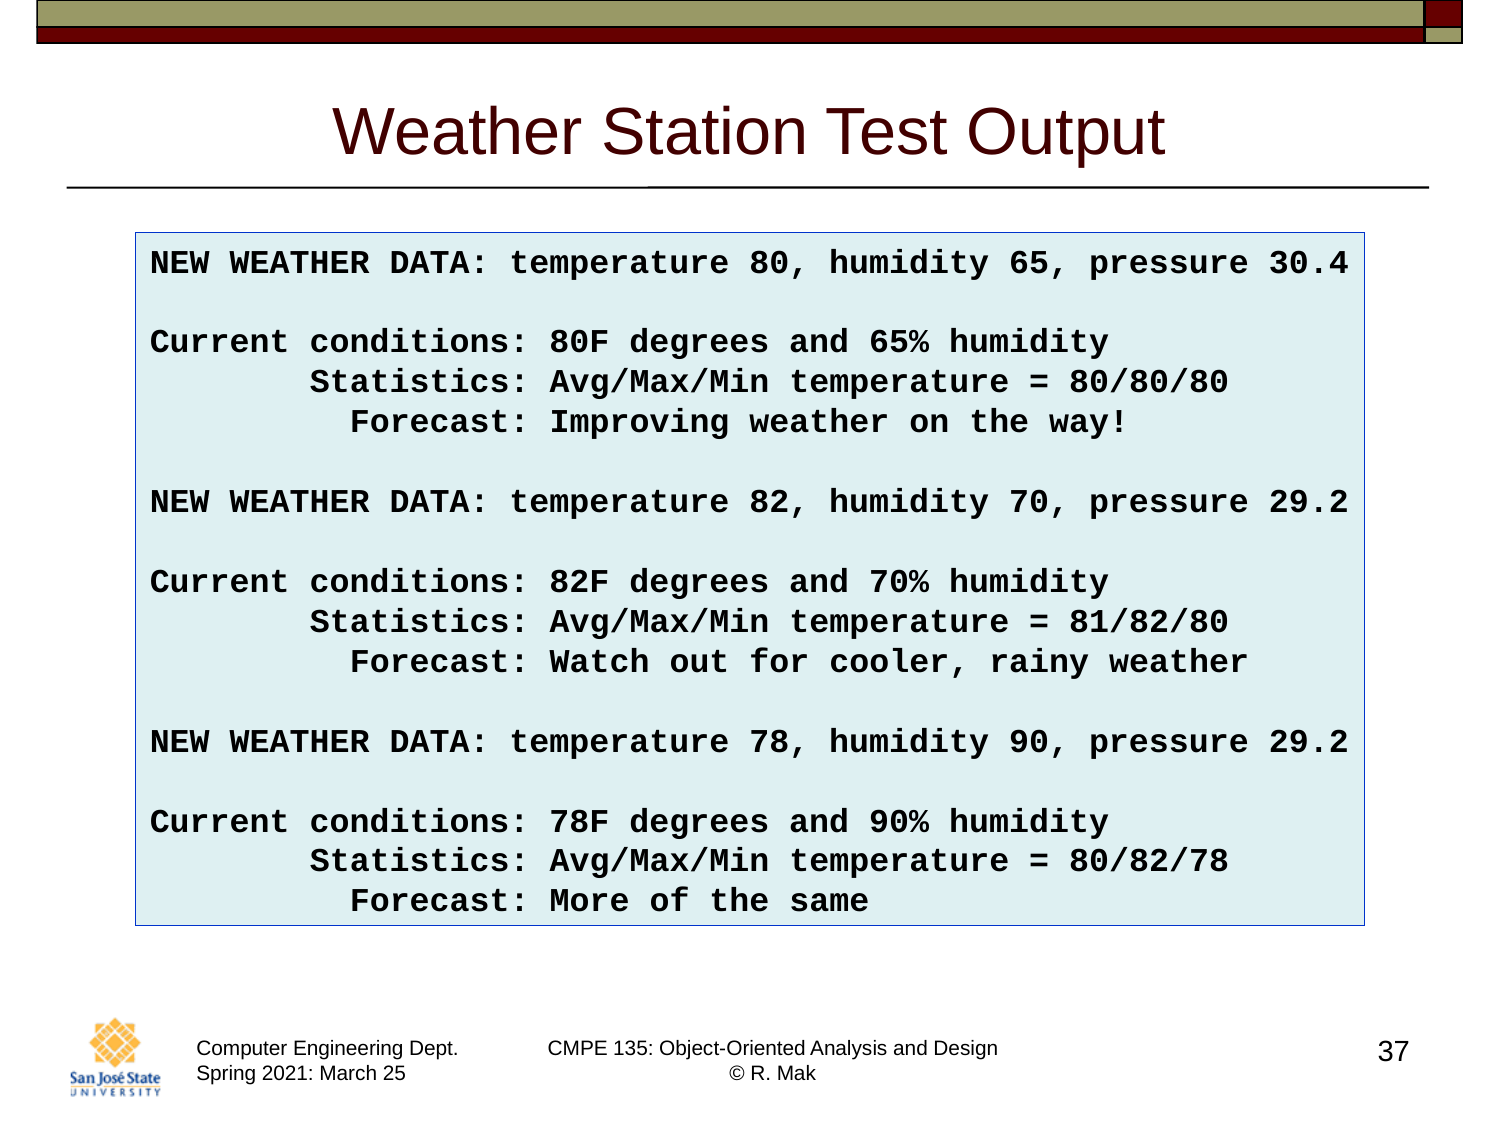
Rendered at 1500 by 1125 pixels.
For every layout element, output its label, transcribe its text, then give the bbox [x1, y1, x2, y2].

picture [60, 1012, 166, 1112]
text_box NEW WEATHER DATA: temperature 80, humidity 65, pressure 30.4 Current conditions: 80F degrees and 65% humidity Statistics: Avg/Max/Min temperature = 80/80/80 Forecast: Improving weather on the way! NEW WEATHER DATA: temperature 82, humidity 70, pressure 29.2 Current conditions: 82F degrees and 70% humidity Statistics: Avg/Max/Min temperature = 81/82/80 Forecast: Watch out for cooler, rainy weather NEW WEATHER DATA: temperature 78, humidity 90, pressure 29.2 Current conditions: 78F degrees and 90% humidity Statistics: Avg/Max/Min temperature = 80/82/78 Forecast: More of the same [135, 232, 1365, 926]
slide_number 37 [1335, 1025, 1425, 1100]
title Weather Station Test Output [75, 67, 1425, 175]
